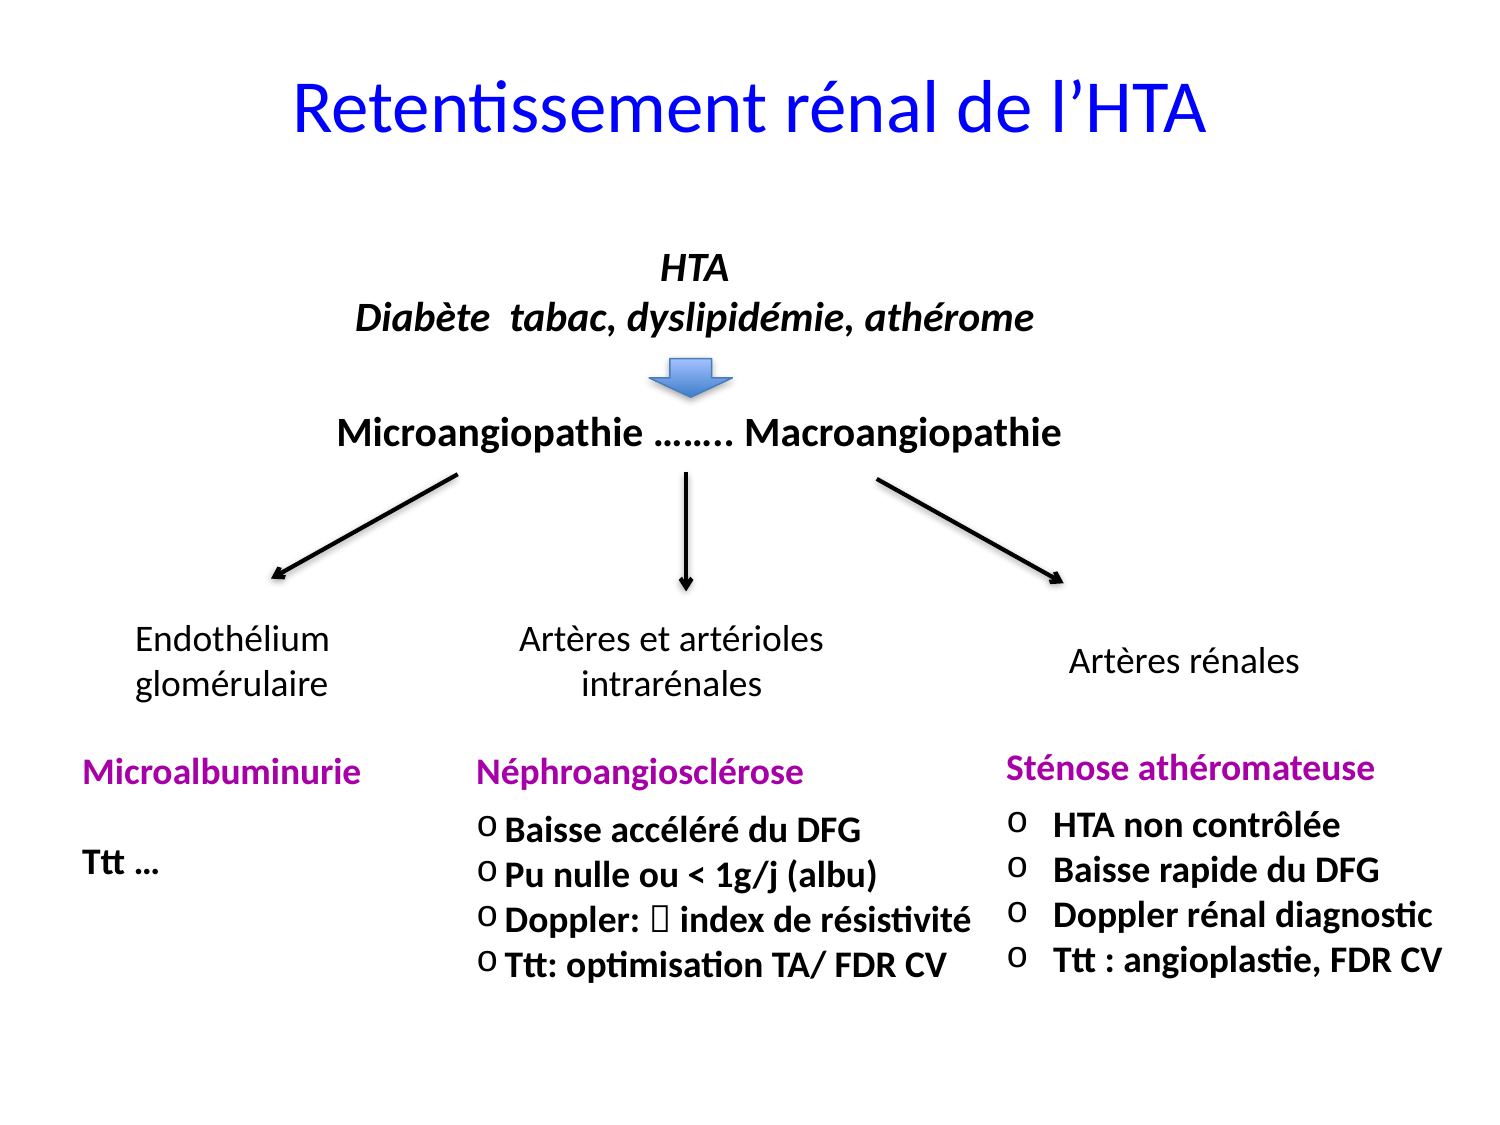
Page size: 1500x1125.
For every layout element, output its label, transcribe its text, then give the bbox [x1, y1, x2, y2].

text_box Néphroangiosclérose Baisse accéléré du DFG Pu nulle ou < 1g/j (albu) Doppler:  index de résistivité Ttt: optimisation TA/ FDR CV [461, 739, 987, 992]
text_box Microalbuminurie Ttt … [67, 739, 377, 890]
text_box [270, 473, 458, 579]
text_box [876, 478, 1064, 584]
text_box Sténose athéromateuse HTA non contrôlée Baisse rapide du DFG Doppler rénal diagnostic Ttt : angioplastie, FDR CV [991, 735, 1467, 988]
text_box Microangiopathie …….. Macroangiopathie [321, 397, 1078, 462]
text_box Endothélium glomérulaire [120, 606, 354, 712]
text_box [648, 357, 734, 398]
text_box Retentissement rénal de l’HTA [74, 50, 1425, 238]
text_box HTA Diabète tabac, dyslipidémie, athérome [340, 231, 1050, 347]
text_box Artères rénales [1054, 628, 1316, 689]
text_box Artères et artérioles intrarénales [504, 606, 840, 712]
